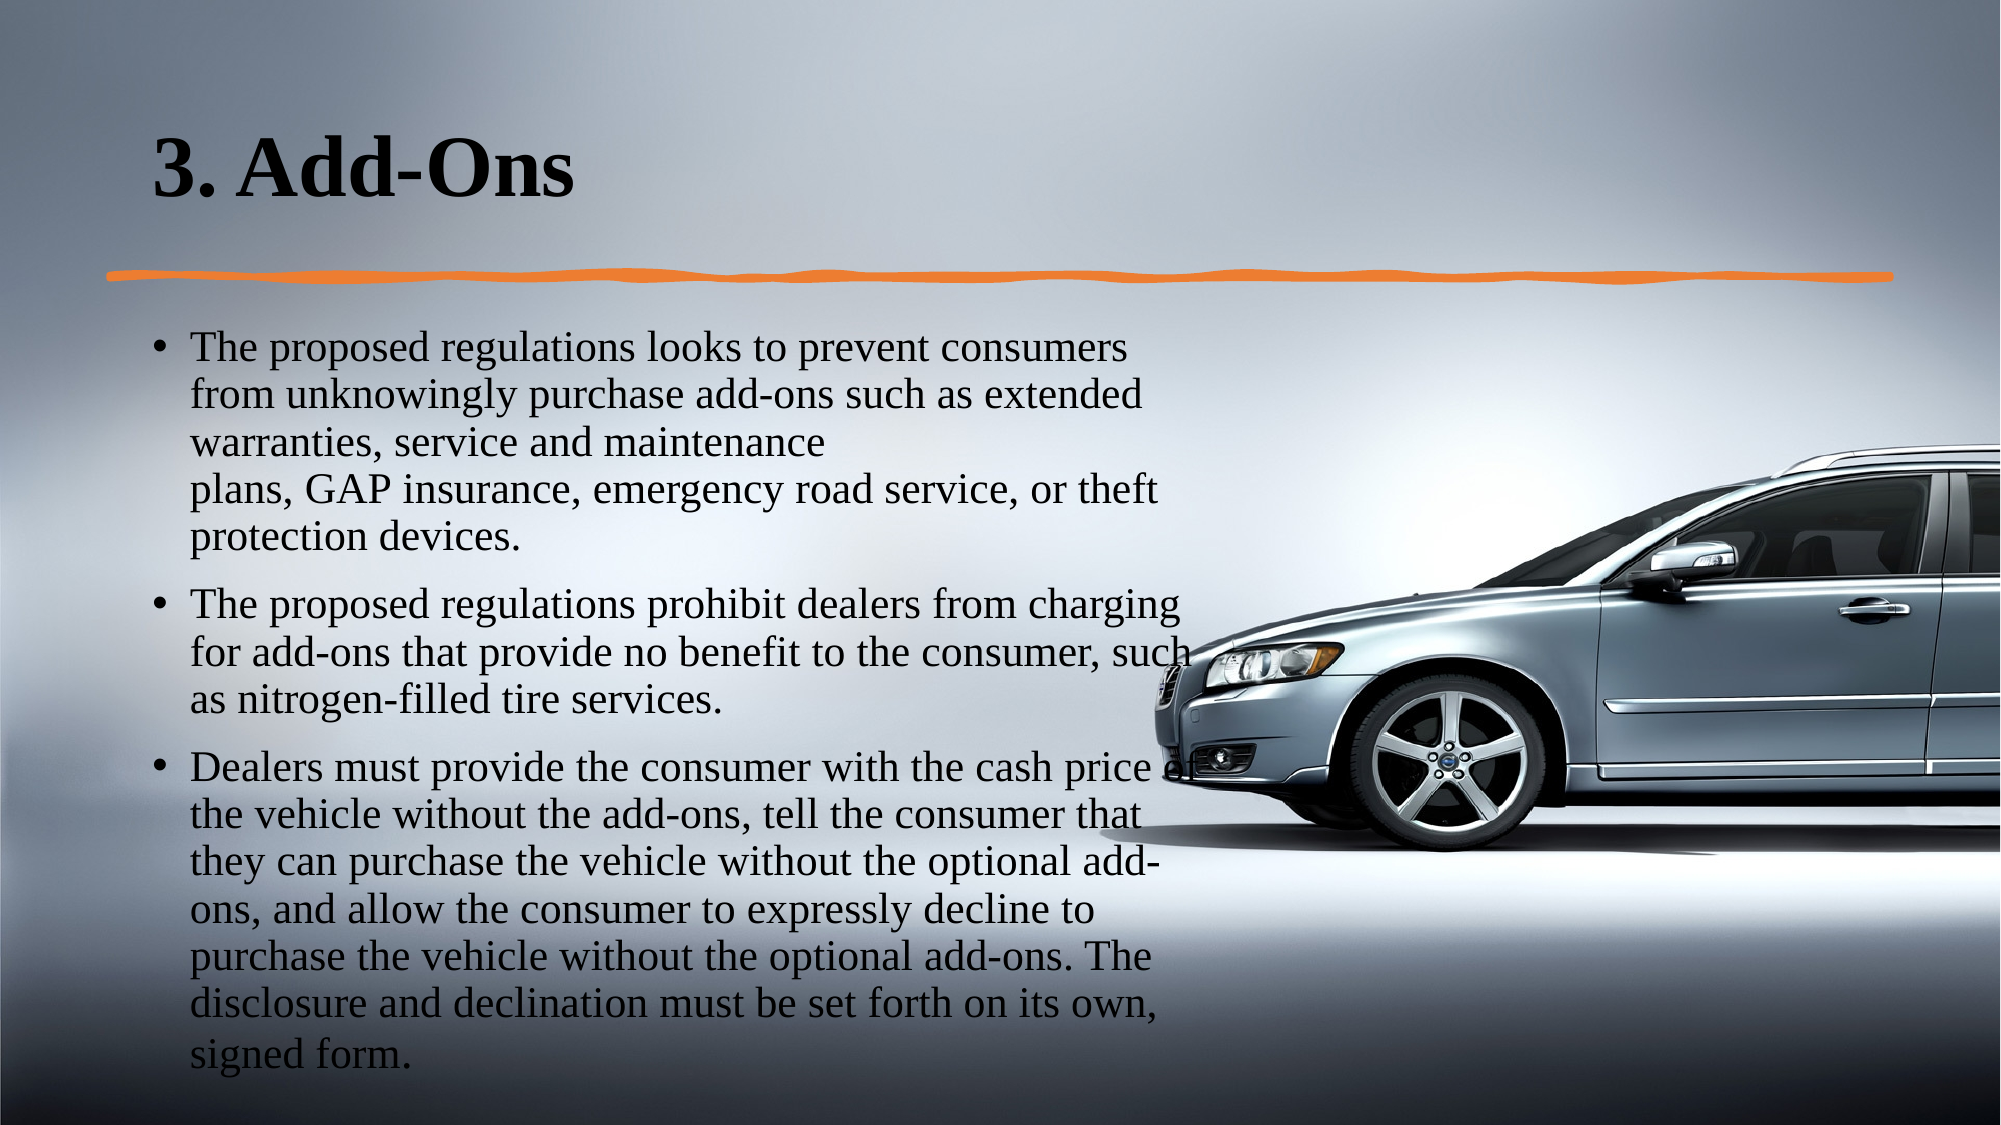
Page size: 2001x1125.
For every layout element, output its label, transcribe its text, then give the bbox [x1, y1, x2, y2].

text_box [0, 0, 2000, 1125]
list The proposed regulations looks to prevent consumers from unknowingly purchase add-ons such as extended warranties, service and maintenance plans, GAP insurance, emergency road service, or theft protection devices. The proposed regulations prohibit dealers from charging for add-ons that provide no benefit to the consumer, such as nitrogen-filled tire services. Dealers must provide the consumer with the cash price of the vehicle without the add-ons, tell the consumer that they can purchase the vehicle without the optional add-ons, and allow the consumer to expressly decline to purchase the vehicle without the optional add-ons. The disclosure and declination must be set forth on its own, signed form. [137, 316, 1229, 1080]
title 3. Add-Ons [137, 59, 1863, 276]
text_box [108, 270, 1892, 283]
